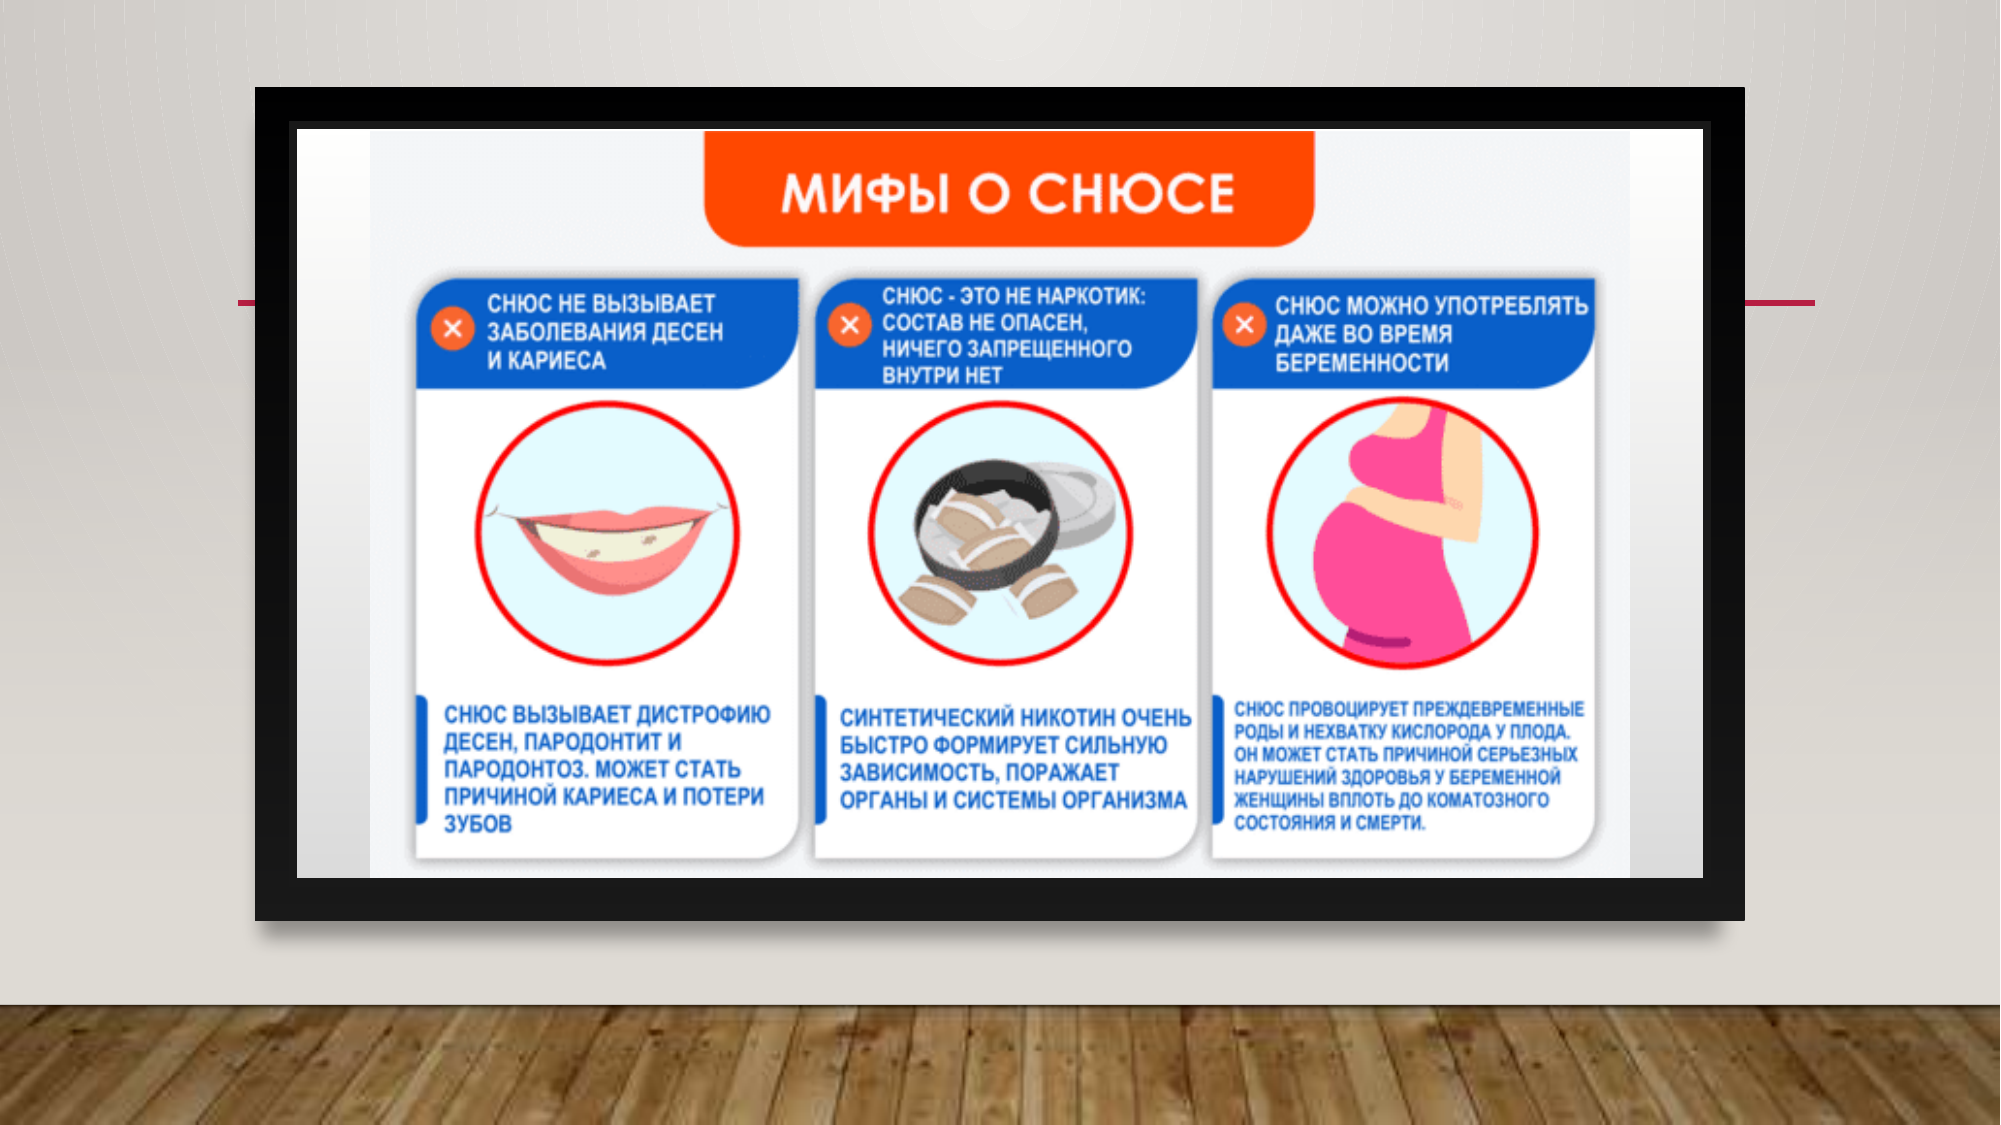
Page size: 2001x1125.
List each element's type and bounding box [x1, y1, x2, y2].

text_box [292, 124, 1708, 883]
picture [370, 131, 1630, 878]
picture [0, 1006, 2000, 1125]
text_box [0, 330, 2000, 1004]
text_box [254, 87, 1745, 921]
